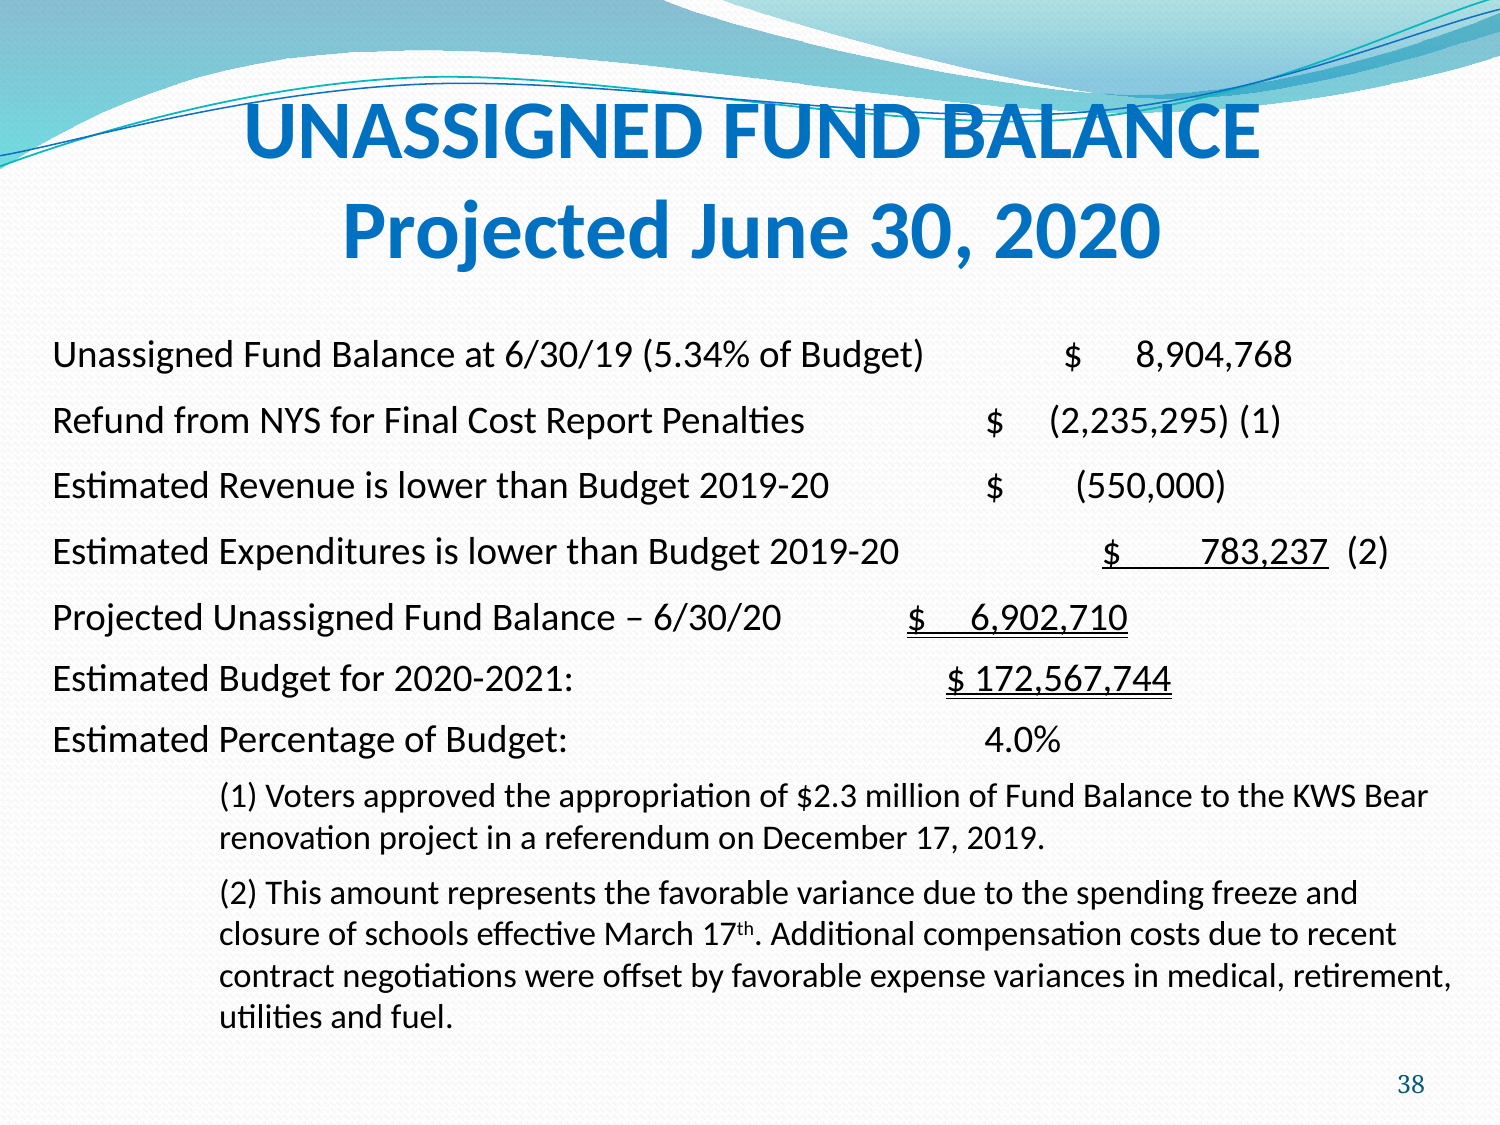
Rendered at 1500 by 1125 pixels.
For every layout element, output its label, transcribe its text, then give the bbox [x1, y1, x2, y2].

title UNASSIGNED FUND BALANCE Projected June 30, 2020 [77, 102, 1428, 275]
slide_number 38 [1299, 1042, 1425, 1103]
list Unassigned Fund Balance at 6/30/19 (5.34% of Budget) $ 8,904,768 Refund from NYS for Final Cost Report Penalties $ (2,235,295) (1) Estimated Revenue is lower than Budget 2019-20 $ (550,000) Estimated Expenditures is lower than Budget 2019-20 $ 783,237 (2) Projected Unassigned Fund Balance – 6/30/20 $ 6,902,710 Estimated Budget for 2020-2021: $ 172,567,744 Estimated Percentage of Budget: 4.0% (1) Voters approved the appropriation of $2.3 million of Fund Balance to the KWS Bear renovation project in a referendum on December 17, 2019. (2) This amount represents the favorable variance due to the spending freeze and closure of schools effective March 17th. Additional compensation costs due to recent contract negotiations were offset by favorable expense variances in medical, retirement, utilities and fuel. [37, 299, 1475, 1100]
